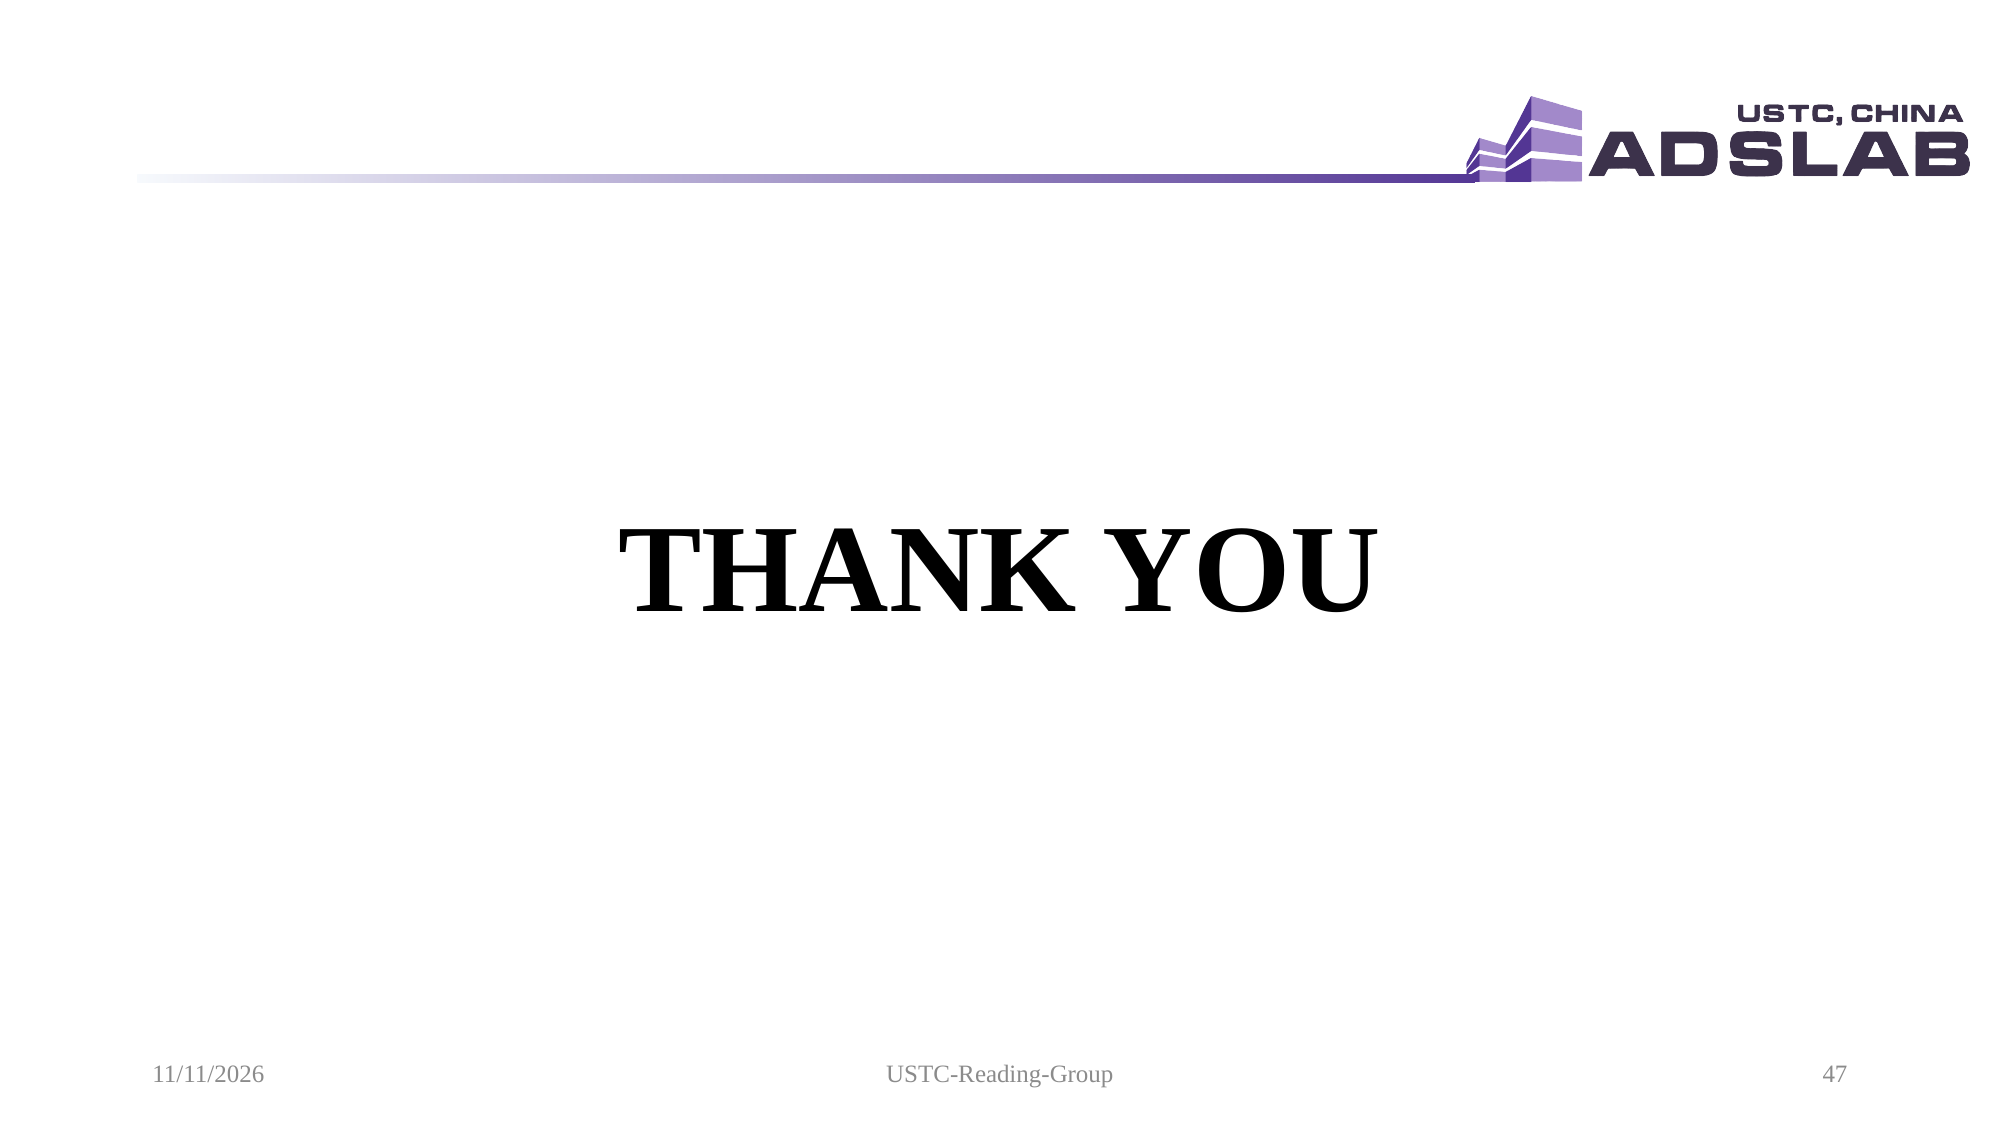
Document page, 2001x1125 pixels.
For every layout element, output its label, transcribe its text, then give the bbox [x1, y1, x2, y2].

footer USTC-Reading-Group [662, 1042, 1338, 1103]
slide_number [137, 1042, 588, 1103]
slide_number 47 [1412, 1042, 1863, 1103]
text_box THANK YOU [603, 479, 1397, 644]
picture [1459, 93, 1976, 183]
